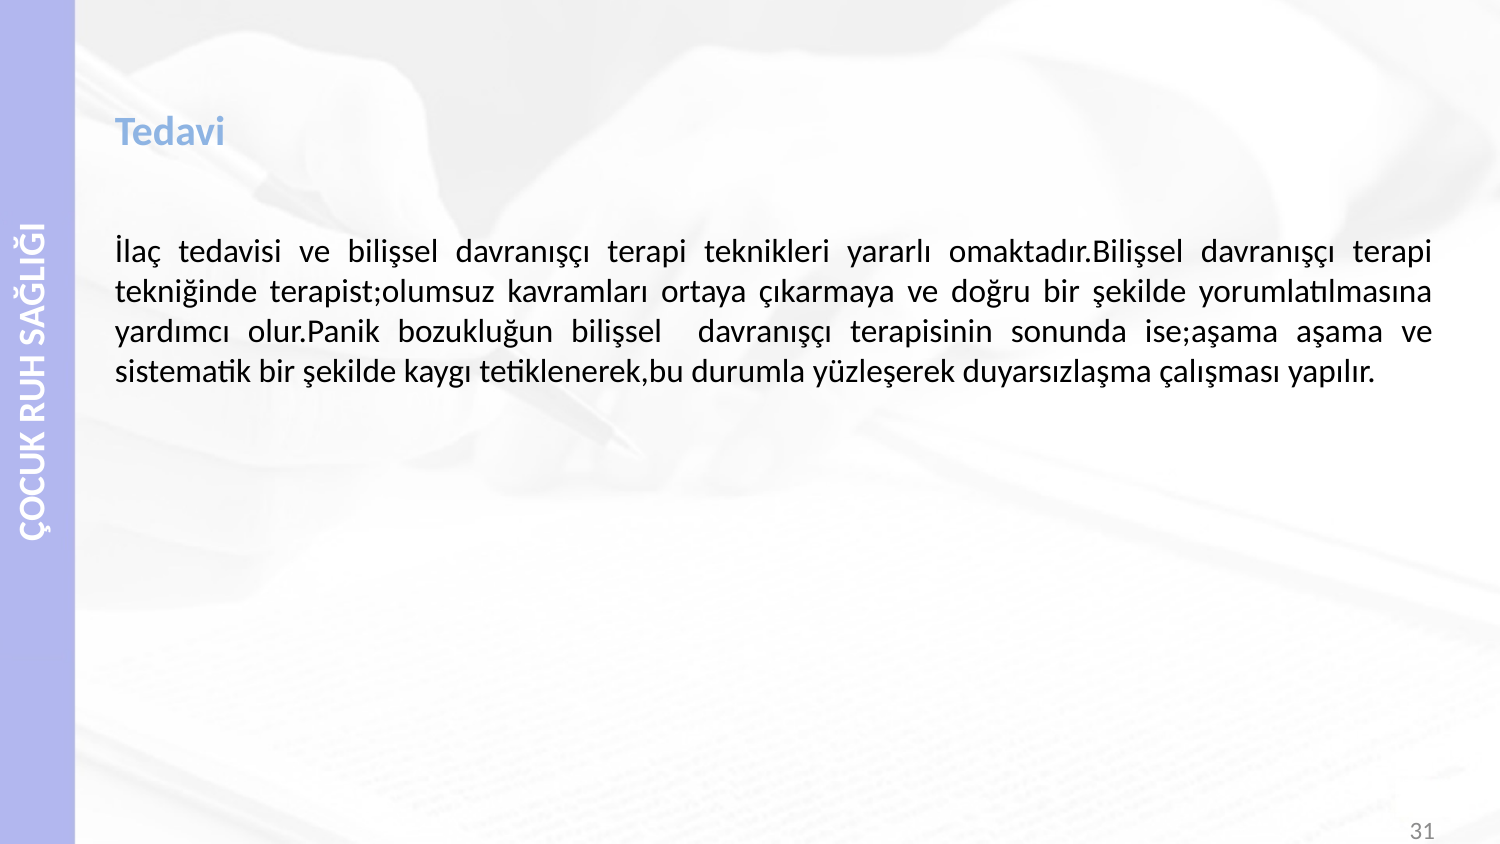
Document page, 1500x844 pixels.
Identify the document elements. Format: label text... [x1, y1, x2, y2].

picture [0, 0, 1500, 844]
list İlaç tedavisi ve bilişsel davranışçı terapi teknikleri yararlı omaktadır.Bilişsel davranışçı terapi tekniğinde terapist;olumsuz kavramları ortaya çıkarmaya ve doğru bir şekilde yorumlatılmasına yardımcı olur.Panik bozukluğun bilişsel davranışçı terapisinin sonunda ise;aşama aşama ve sistematik bir şekilde kaygı tetiklenerek,bu durumla yüzleşerek duyarsızlaşma çalışması yapılır. [99, 221, 1450, 779]
title Tedavi [99, 58, 1450, 200]
